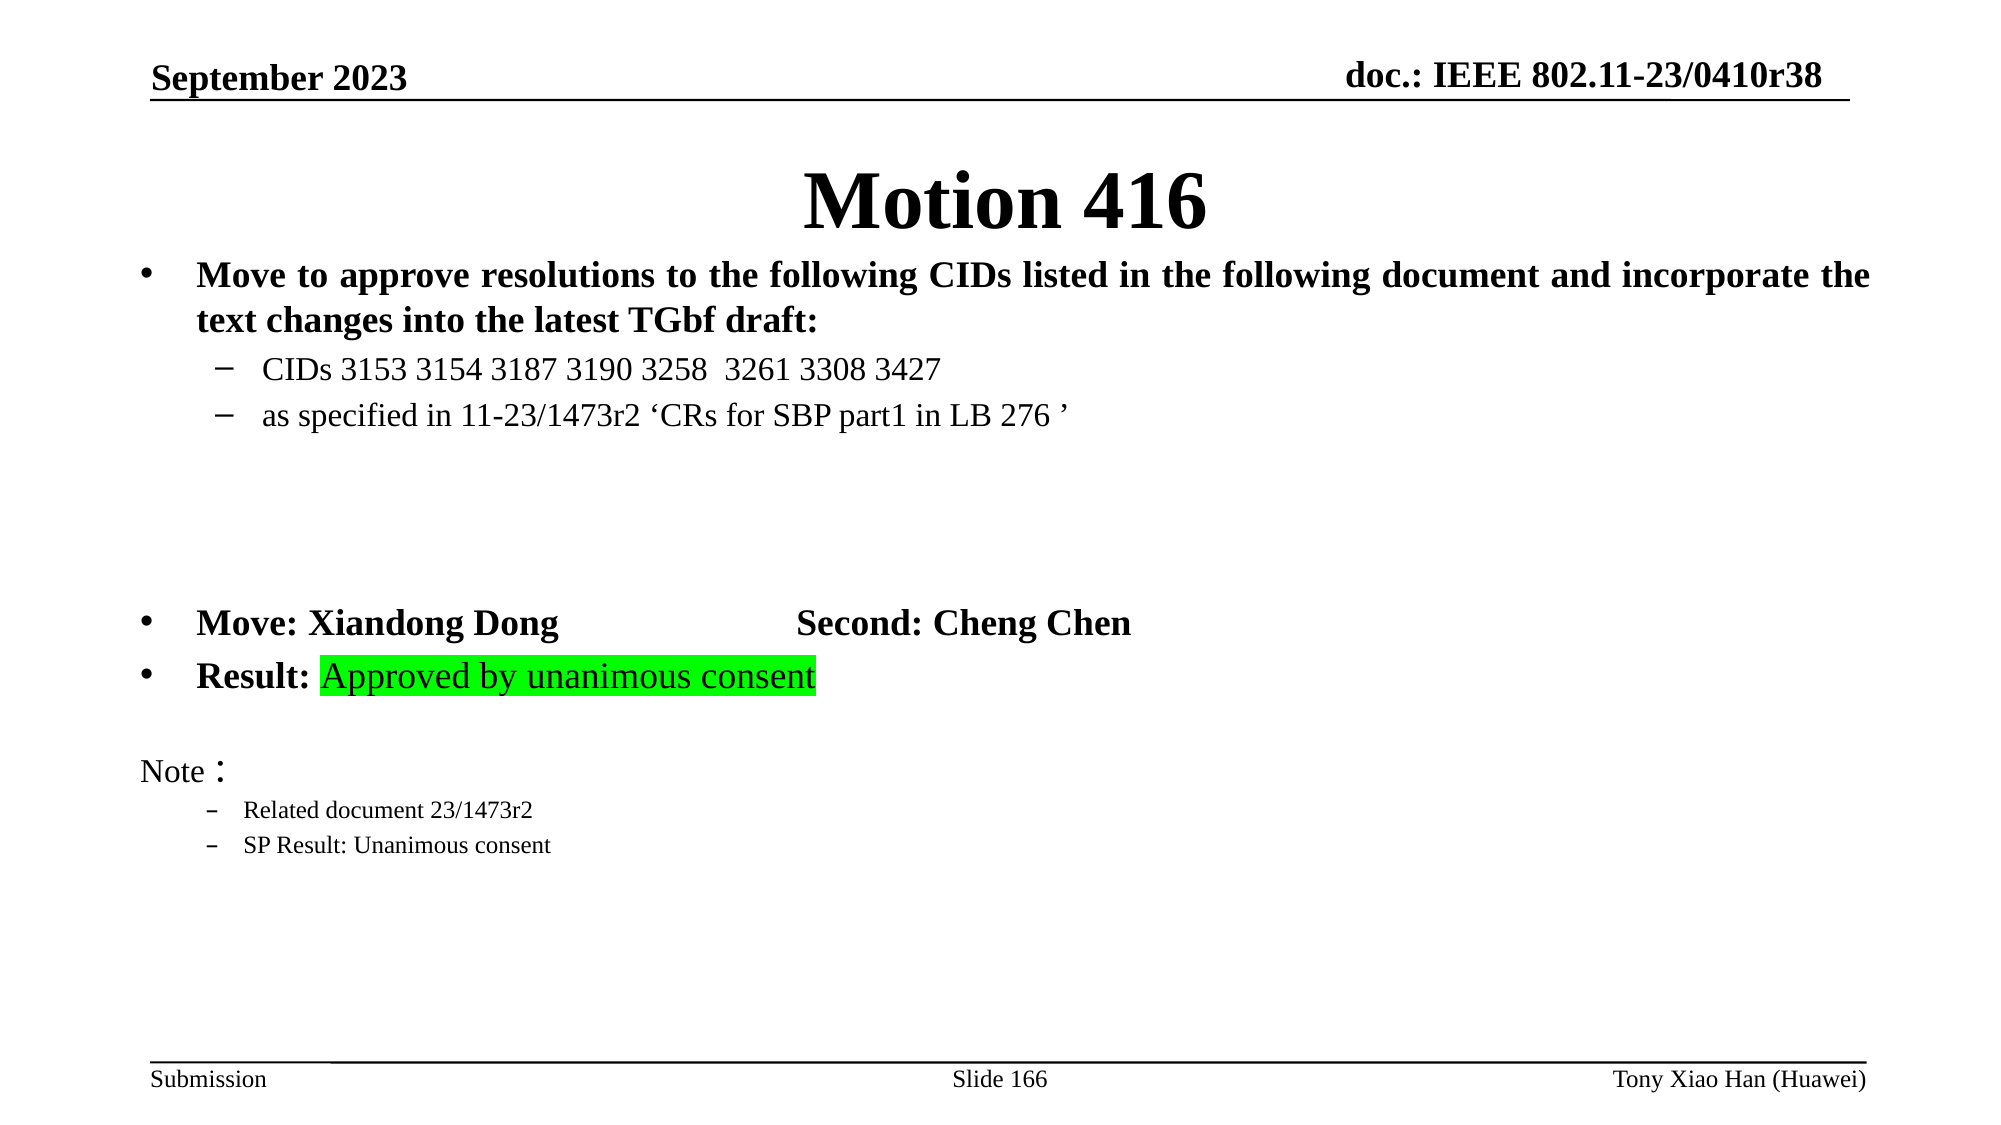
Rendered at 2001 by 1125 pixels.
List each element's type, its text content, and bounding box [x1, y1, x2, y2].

text_box Move to approve resolutions to the following CIDs listed in the following document and incorporate the text changes into the latest TGbf draft: CIDs 3153 3154 3187 3190 3258 3261 3308 3427 as specified in 11-23/1473r2 ‘CRs for SBP part1 in LB 276 ’ Move: Xiandong Dong Second: Cheng Chen Result: Approved by unanimous consent Note： Related document 23/1473r2 SP Result: Unanimous consent [125, 212, 1888, 900]
text_box Motion 416 [368, 137, 1644, 212]
